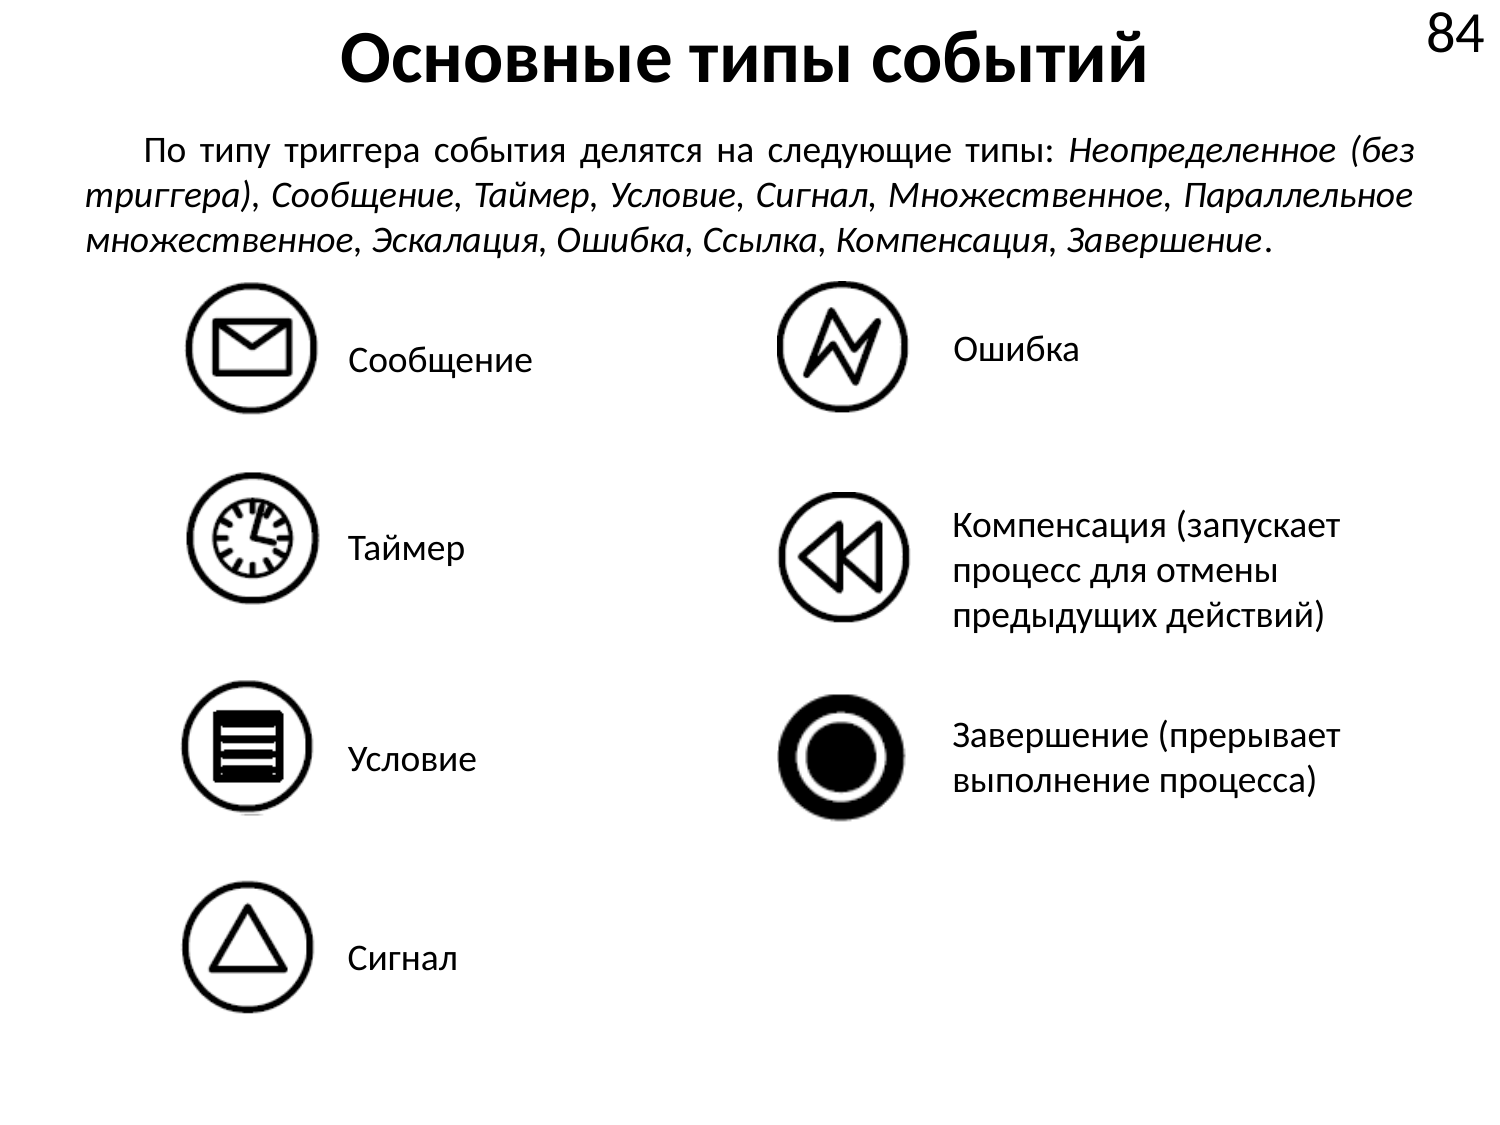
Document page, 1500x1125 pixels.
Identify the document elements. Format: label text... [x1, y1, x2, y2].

text_box Ошибка [938, 316, 1096, 377]
picture [178, 679, 327, 819]
text_box Сообщение [333, 328, 549, 388]
text_box По типу триггера события делятся на следующие типы: Неопределенное (без триггера), Сообщение, Таймер, Условие, Сигнал, Множественное, Параллельное множественное, Эскалация, Ошибка, Ссылка, Компенсация, Завершение. [70, 117, 1430, 267]
text_box Завершение (прерывает выполнение процесса) [937, 703, 1407, 808]
picture [777, 691, 911, 833]
picture [179, 468, 326, 616]
slide_number 84 [1347, 0, 1500, 59]
picture [777, 280, 911, 423]
picture [178, 878, 327, 1026]
picture [773, 491, 915, 635]
title Основные типы событий [70, 0, 1421, 117]
text_box Таймер [333, 515, 481, 576]
text_box Сигнал [333, 925, 474, 986]
text_box Условие [333, 726, 493, 787]
picture [182, 280, 323, 416]
text_box Компенсация (запускает процесс для отмены предыдущих действий) [937, 492, 1407, 642]
